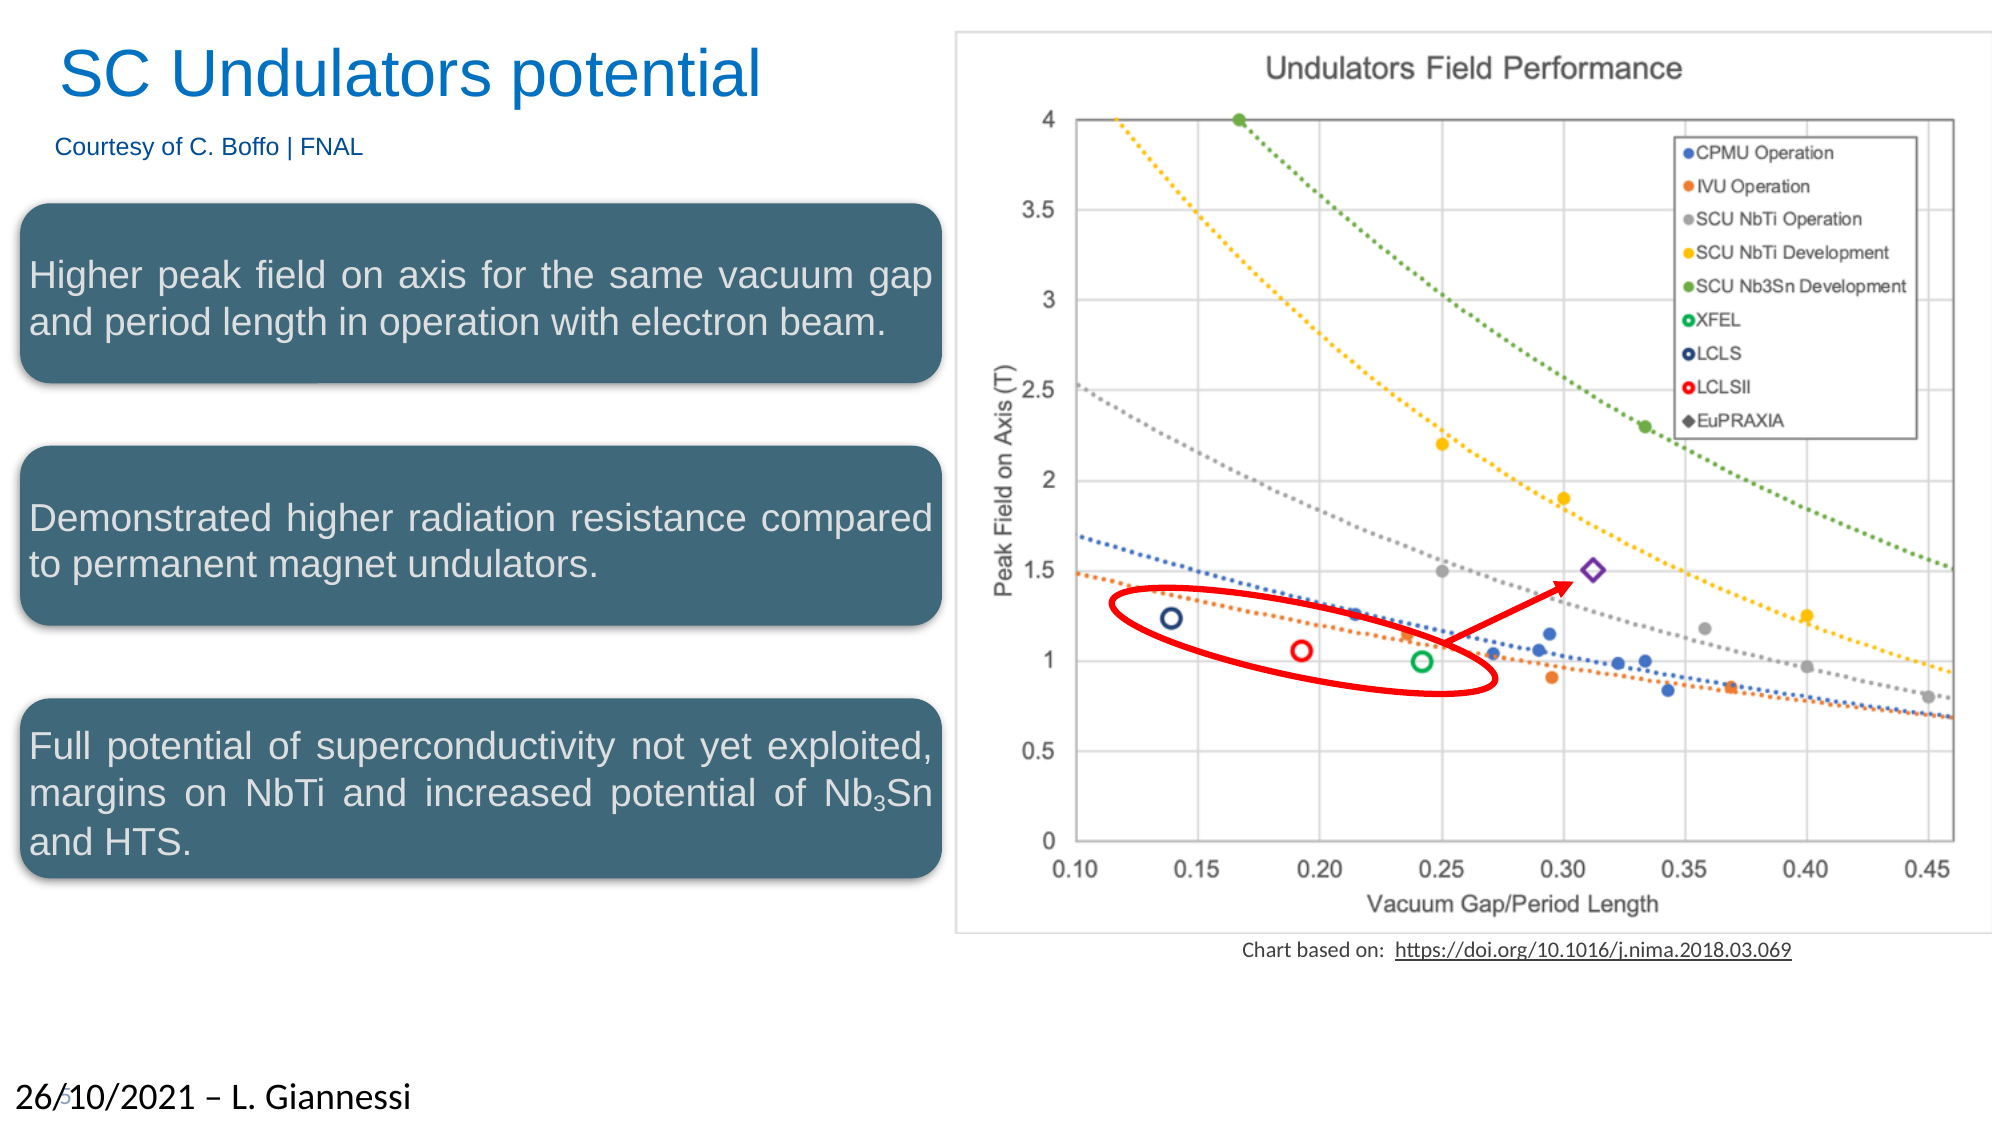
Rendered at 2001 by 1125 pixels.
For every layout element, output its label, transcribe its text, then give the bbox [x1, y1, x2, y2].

text_box [20, 580, 942, 626]
title SC Undulators potential [44, 27, 1947, 123]
text_box [20, 338, 942, 384]
text_box [20, 203, 942, 256]
text_box Courtesy of C. Boffo | FNAL [39, 125, 954, 165]
text_box 26/10/2021 – L. Giannessi [0, 1064, 1000, 1125]
picture [954, 30, 1992, 934]
text_box Chart based on: https://doi.org/10.1016/j.nima.2018.03.069 [1227, 934, 1813, 970]
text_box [1444, 581, 1574, 644]
text_box [20, 698, 942, 750]
text_box Higher peak field on axis for the same vacuum gap and period length in operation with electron beam. [19, 256, 942, 338]
text_box Full potential of superconductivity not yet exploited, margins on NbTi and increased potential of Nb3Sn and HTS. [19, 750, 942, 834]
text_box [20, 445, 942, 498]
text_box [20, 834, 942, 879]
text_box Demonstrated higher radiation resistance compared to permanent magnet undulators. [19, 498, 942, 580]
